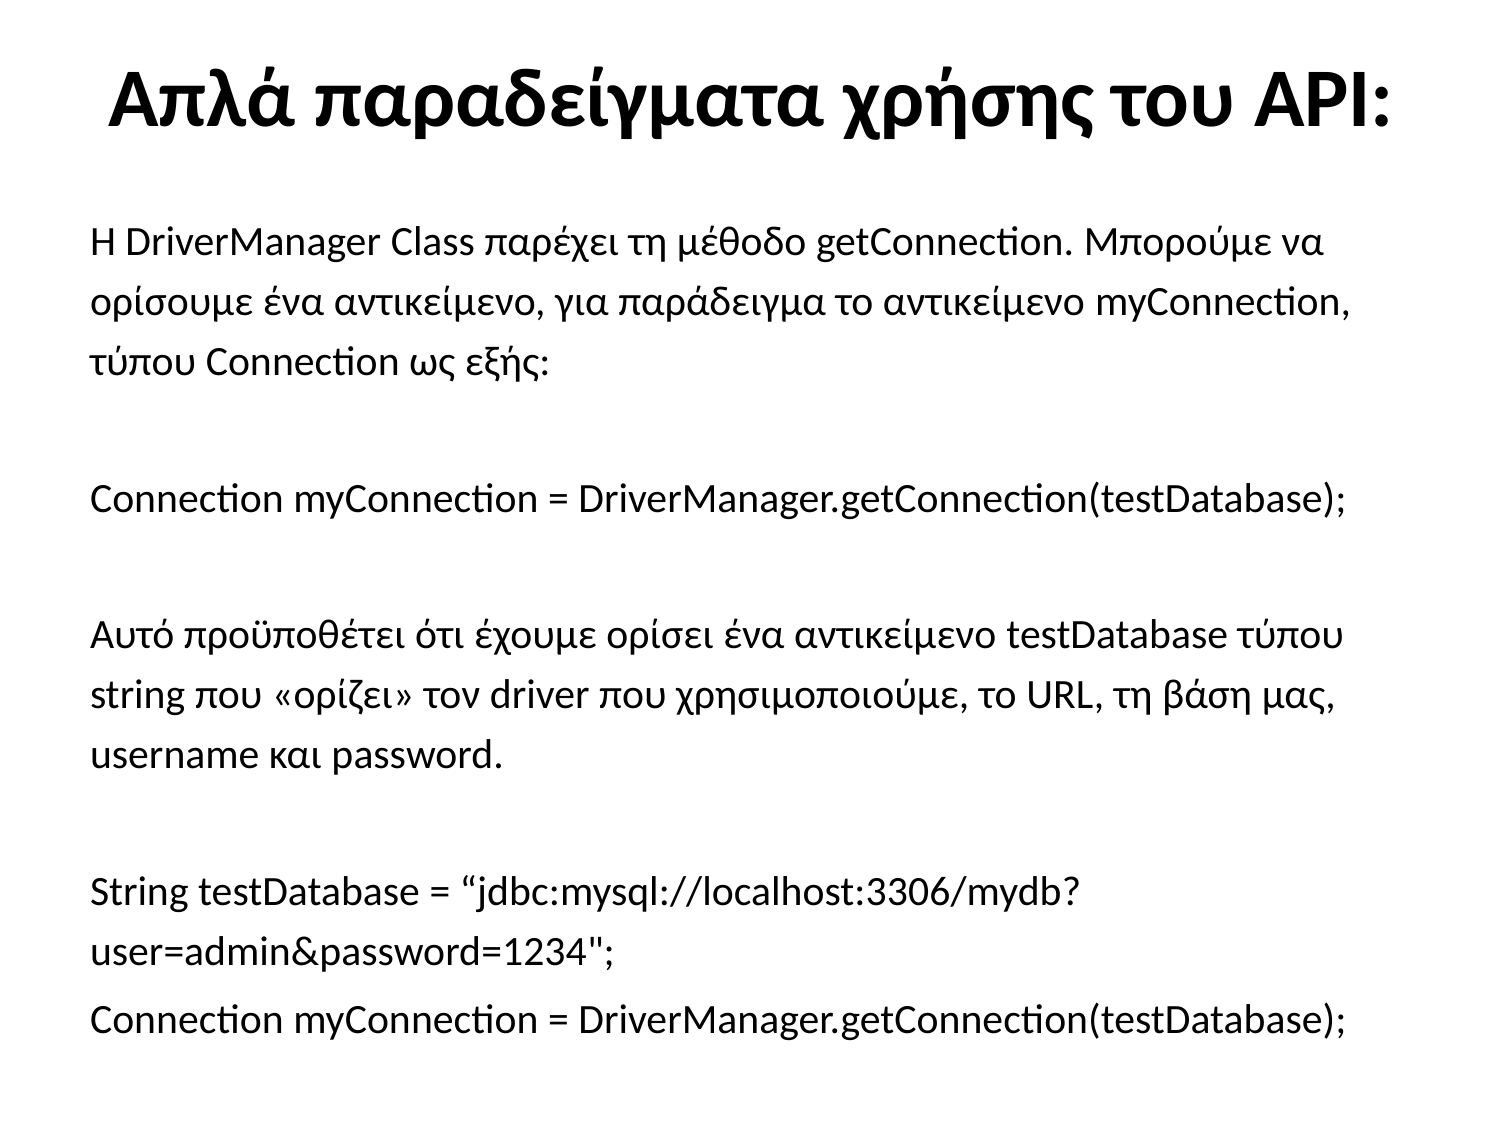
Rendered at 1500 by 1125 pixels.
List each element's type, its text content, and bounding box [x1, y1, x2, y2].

title Απλά παραδείγματα χρήσης του API: [76, 19, 1427, 169]
list Η DriverManager Class παρέχει τη μέθοδο getConnection. Μπορούμε να ορίσουμε ένα αντικείμενο, για παράδειγμα το αντικείμενο myConnection, τύπου Connection ως εξής: Connection myConnection = DriverManager.getConnection(testDatabase); Αυτό προϋποθέτει ότι έχουμε ορίσει ένα αντικείμενο testDatabase τύπου string που «ορίζει» τον driver που χρησιμοποιούμε, το URL, τη βάση μας, username και password. String testDatabase = “jdbc:mysql://localhost:3306/mydb?user=admin&password=1234"; Connection myConnection = DriverManager.getConnection(testDatabase); [75, 196, 1425, 1094]
